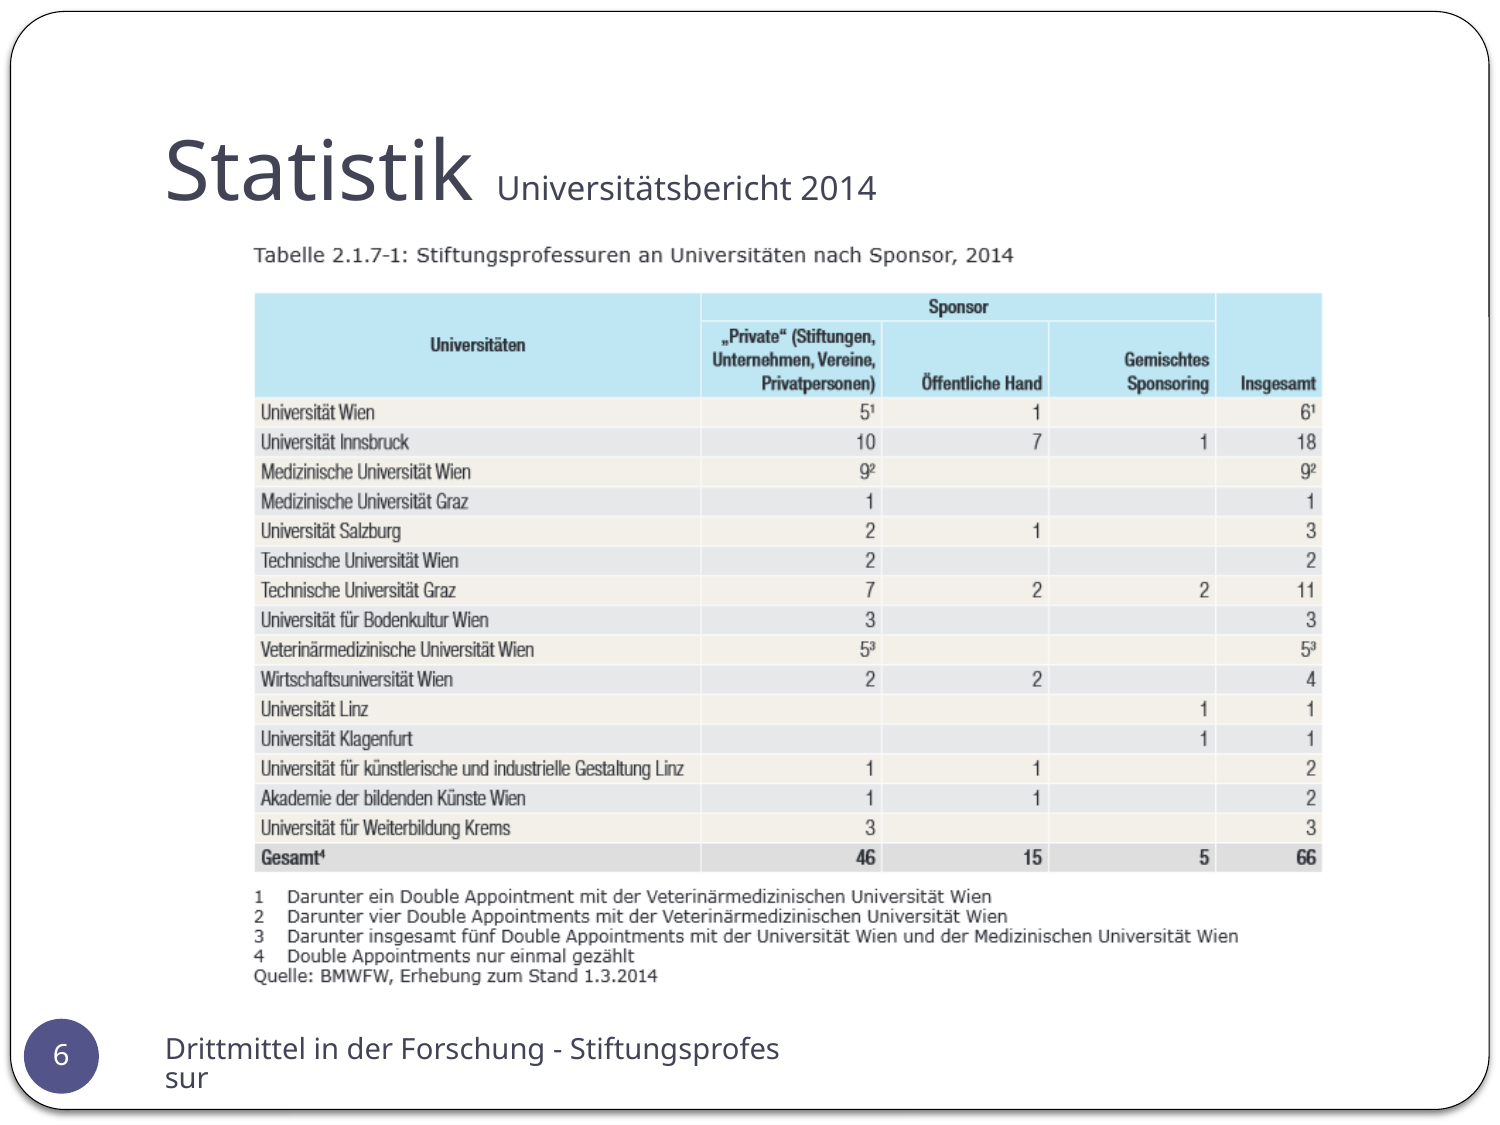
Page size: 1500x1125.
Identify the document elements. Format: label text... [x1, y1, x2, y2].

title Statistik Universitätsbericht 2014 [150, 45, 1425, 233]
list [241, 237, 1334, 988]
footer Drittmittel in der Forschung - Stiftungsprofessur [150, 1012, 800, 1088]
slide_number 6 [23, 1018, 99, 1094]
